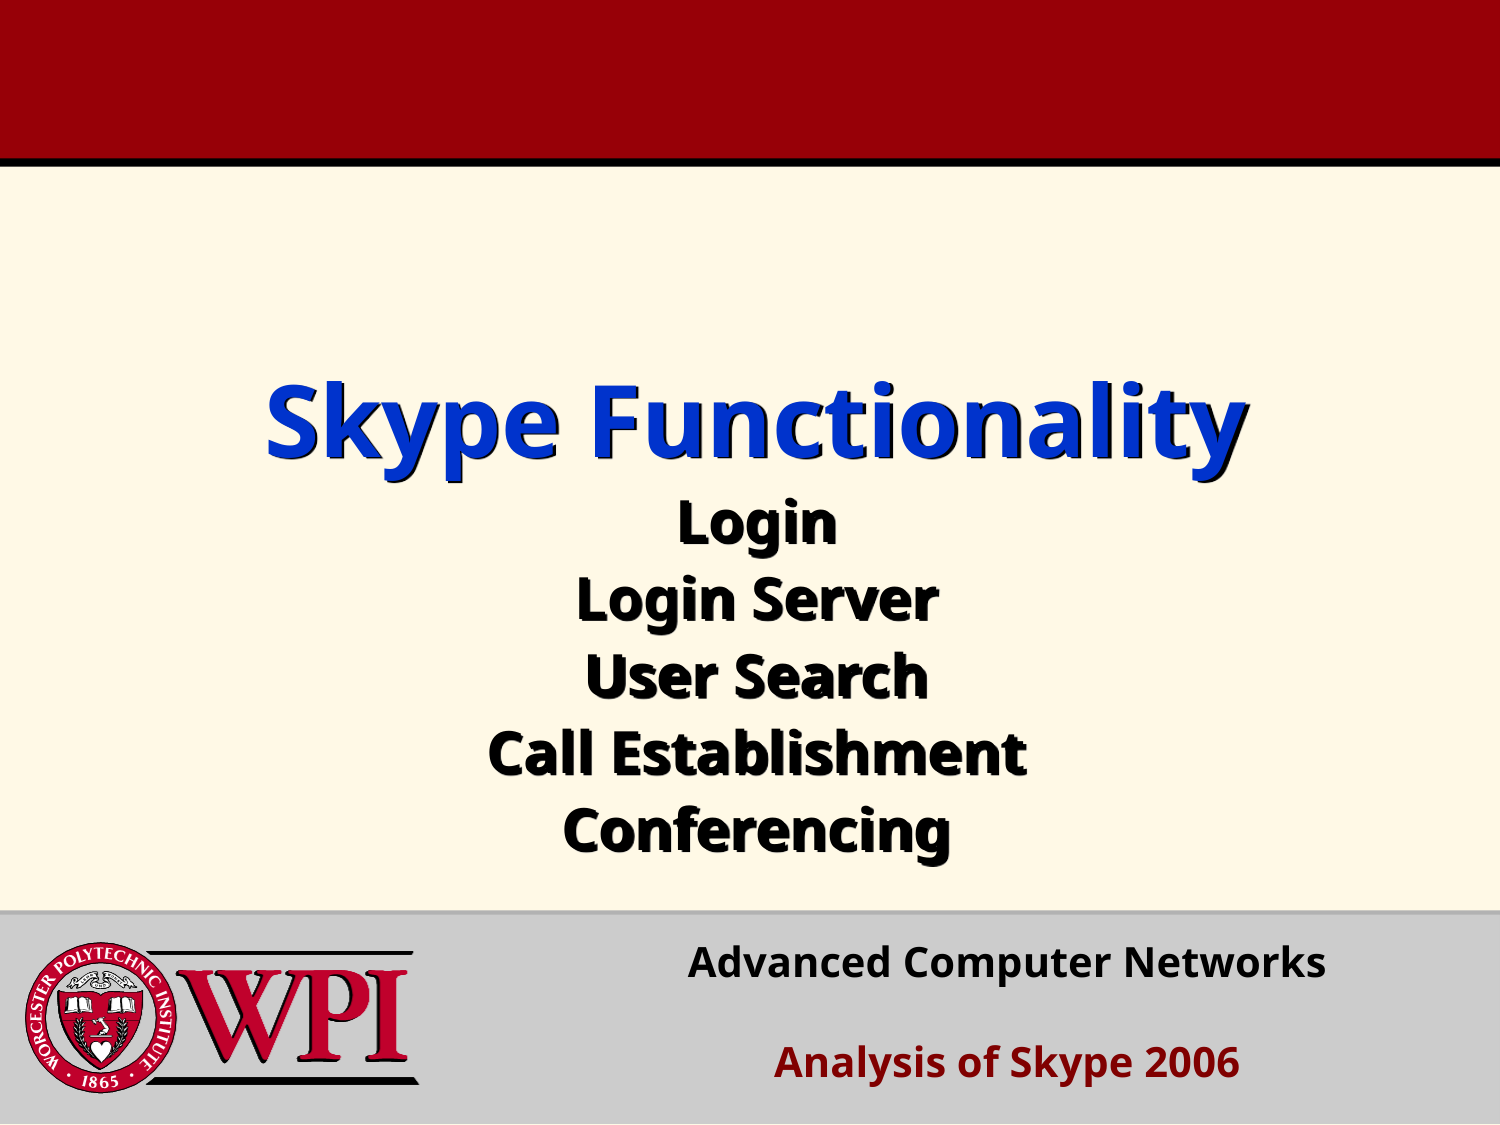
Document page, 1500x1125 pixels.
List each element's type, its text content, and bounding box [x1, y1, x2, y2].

title Skype Functionality Login Login Server User Search Call Establishment Conferencing [99, 396, 1413, 811]
text_box Advanced Computer Networks Analysis of Skype 2006 [626, 928, 1388, 1118]
picture [0, 0, 1500, 158]
picture [0, 915, 1500, 1125]
picture [0, 167, 1500, 910]
